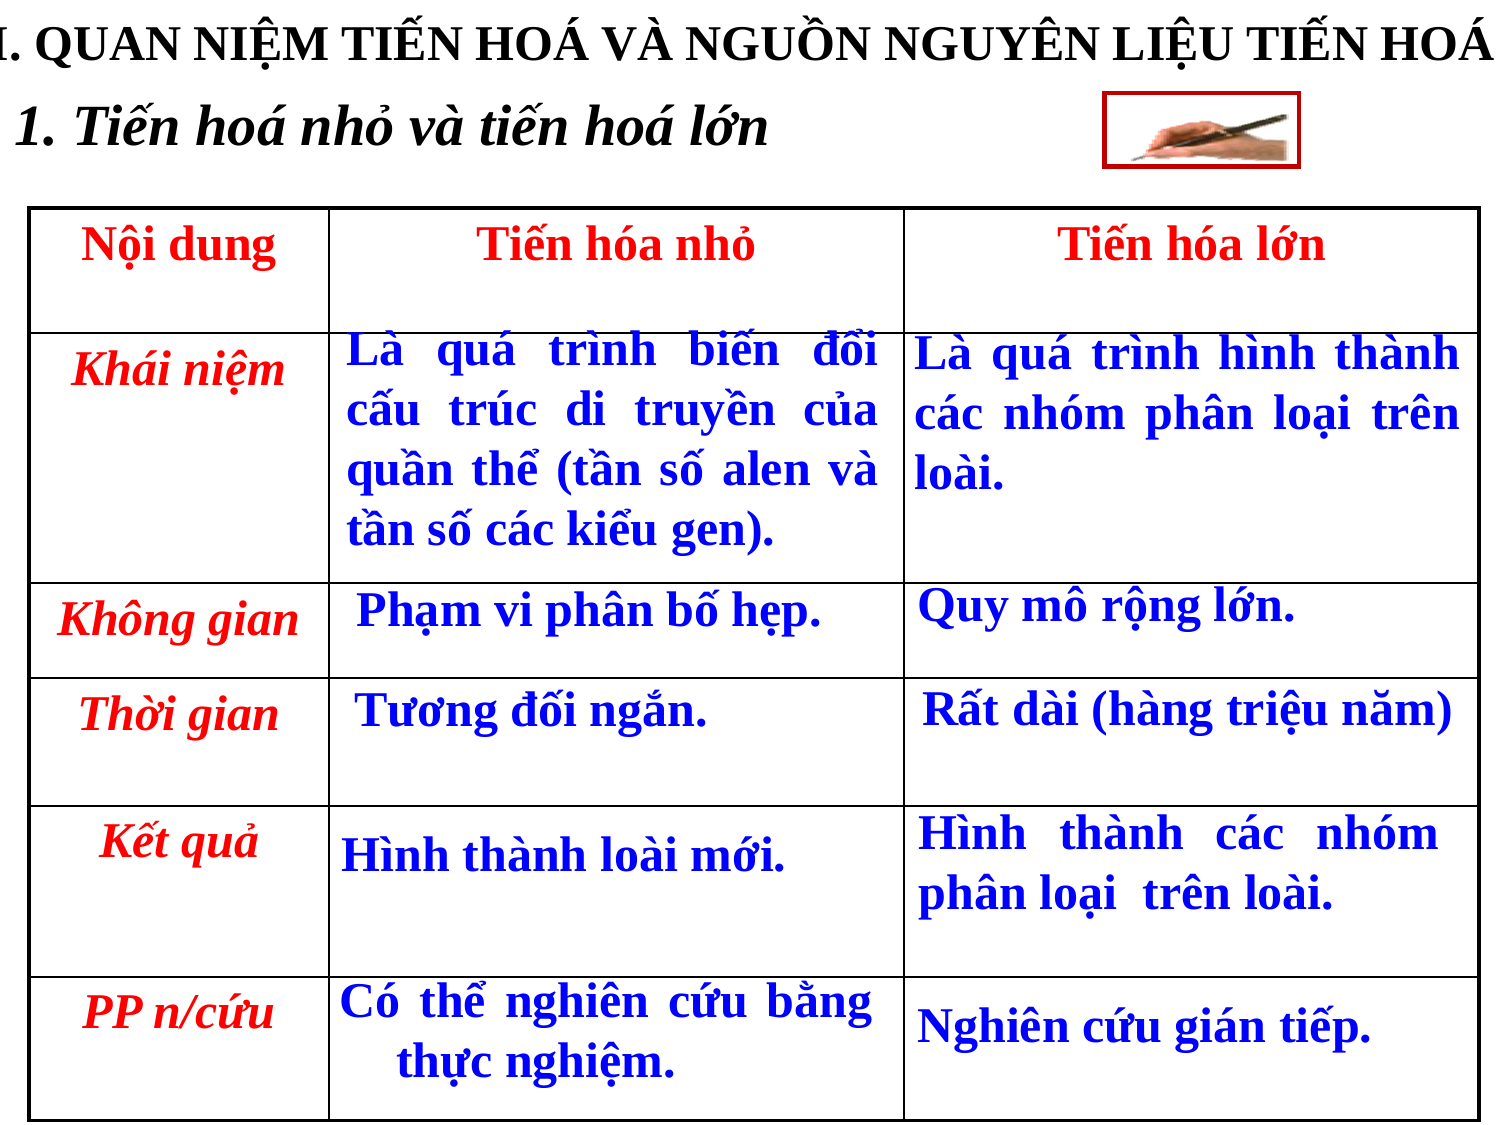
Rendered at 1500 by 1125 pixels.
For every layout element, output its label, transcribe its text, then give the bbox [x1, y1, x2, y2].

text_box Hình thành loài mới. [327, 814, 802, 890]
table_cell [905, 978, 1477, 1119]
table_cell [330, 679, 903, 805]
table_cell Thời gian [31, 679, 328, 805]
picture [1106, 94, 1297, 165]
table_cell [905, 807, 1477, 976]
text_box Tương đối ngắn. [339, 668, 723, 744]
text_box Nghiên cứu gián tiếp. [902, 985, 1400, 1061]
table_cell [330, 584, 903, 677]
text_box Có thể nghiên cứu bằng thực nghiệm. [324, 960, 888, 1096]
table_cell [330, 334, 903, 582]
table_cell PP n/cứu [31, 978, 328, 1119]
table_header Tiến hóa lớn [905, 210, 1477, 332]
table_cell [905, 679, 1477, 805]
text_box Quy mô rộng lớn. [902, 564, 1311, 640]
text_box Hình thành các nhóm phân loại trên loài. [904, 792, 1455, 927]
text_box Phạm vi phân bố hẹp. [342, 568, 837, 644]
text_box I. QUAN NIỆM TIẾN HOÁ VÀ NGUỒN NGUYÊN LIỆU TIẾN HOÁ [0, 2, 1500, 78]
table_cell [905, 584, 1477, 677]
text_box Là quá trình biến đổi cấu trúc di truyền của quần thể (tần số alen và tần số các kiểu gen). [331, 307, 894, 563]
text_box 1. Tiến hoá nhỏ và tiến hoá lớn [0, 80, 838, 165]
table_cell [330, 978, 903, 1119]
table_cell [905, 334, 1477, 582]
text_box Rất dài (hàng triệu năm) [907, 667, 1468, 743]
table_cell Không gian [31, 584, 328, 677]
table_cell Khái niệm [31, 334, 328, 582]
table_cell Kết quả [31, 807, 328, 976]
table_header Tiến hóa nhỏ [330, 210, 903, 332]
text_box Là quá trình hình thành các nhóm phân loại trên loài. [900, 312, 1475, 508]
table_header Nội dung [31, 210, 328, 332]
table_cell [330, 807, 903, 976]
